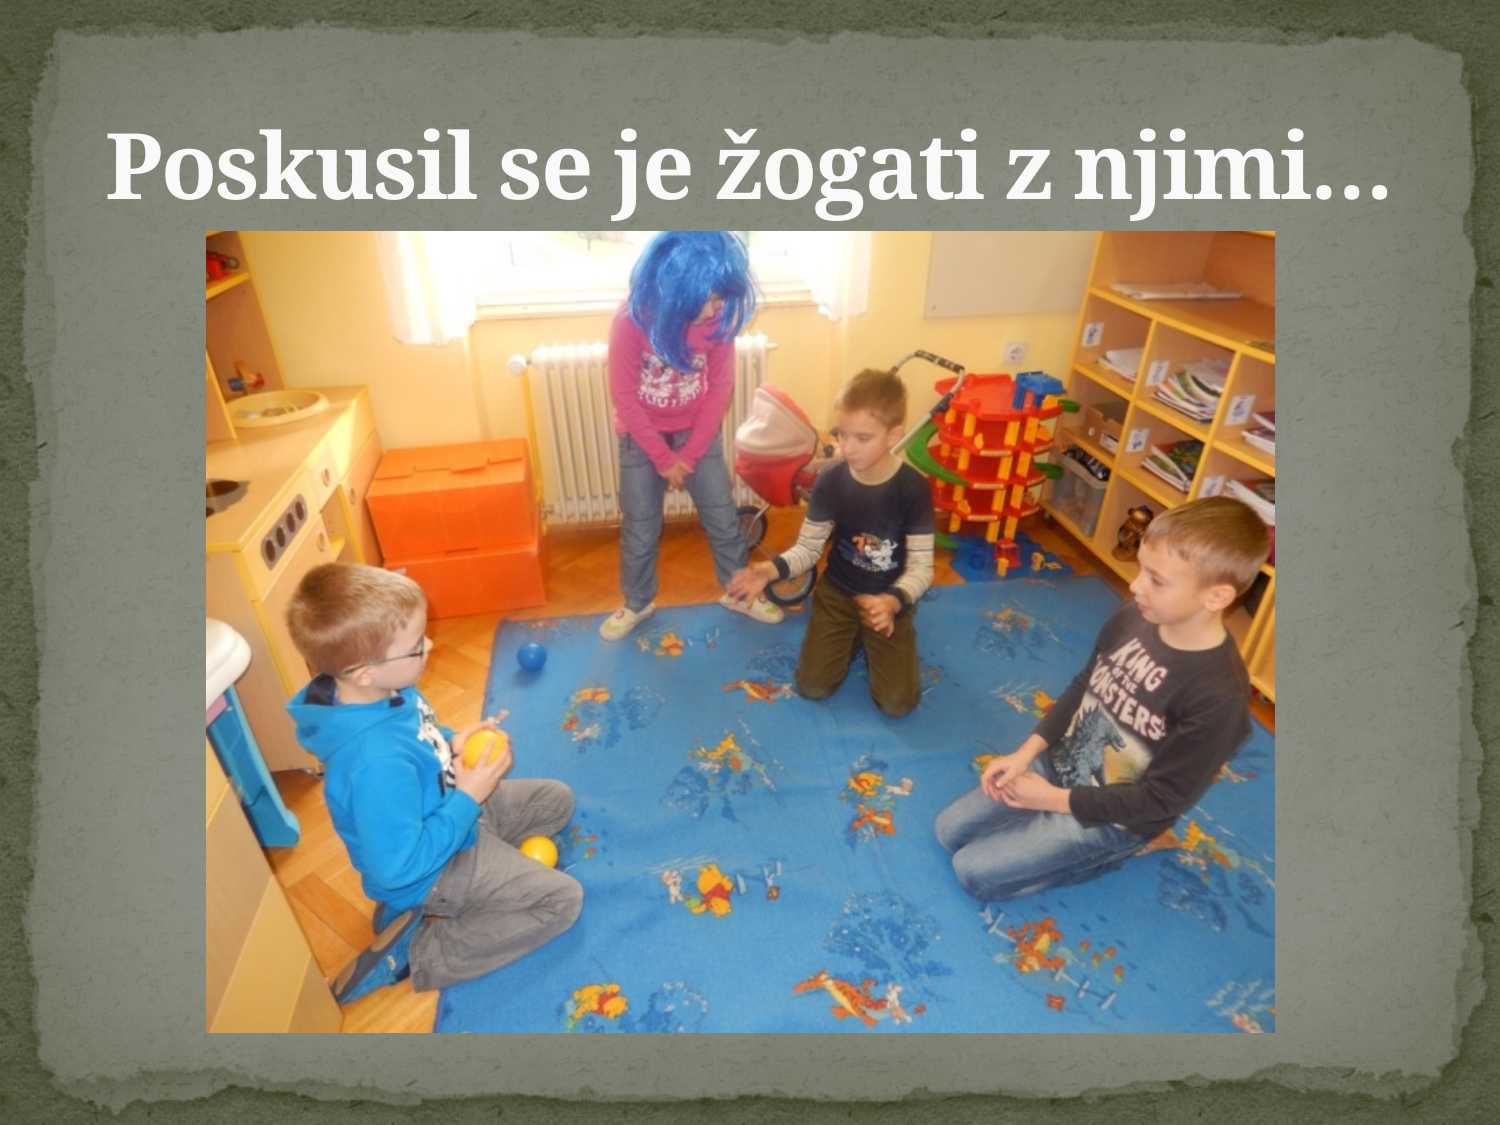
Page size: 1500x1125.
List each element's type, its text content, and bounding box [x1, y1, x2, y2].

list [209, 234, 1273, 1031]
title Poskusil se je žogati z njimi… [74, 24, 1425, 225]
